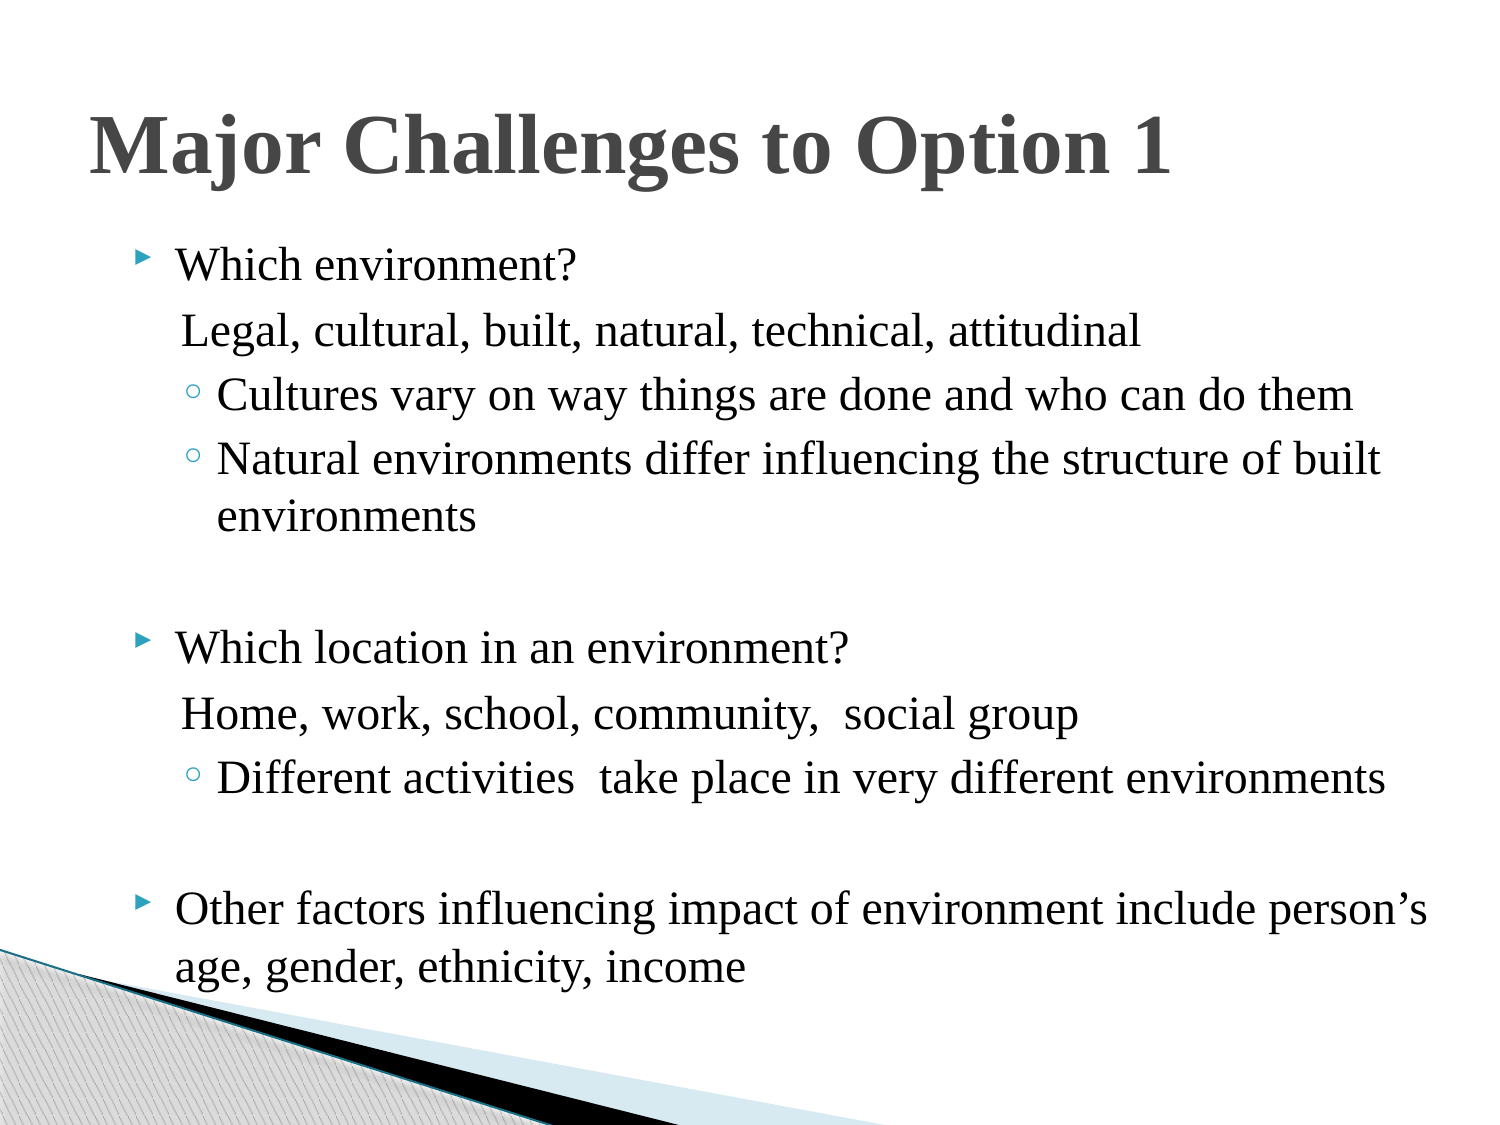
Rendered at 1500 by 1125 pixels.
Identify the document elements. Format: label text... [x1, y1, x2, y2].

list Which environment? Legal, cultural, built, natural, technical, attitudinal Cultures vary on way things are done and who can do them Natural environments differ influencing the structure of built environments Which location in an environment? Home, work, school, community, social group Different activities take place in very different environments Other factors influencing impact of environment include person’s age, gender, ethnicity, income [99, 224, 1488, 968]
title Major Challenges to Option 1 [75, 45, 1425, 233]
